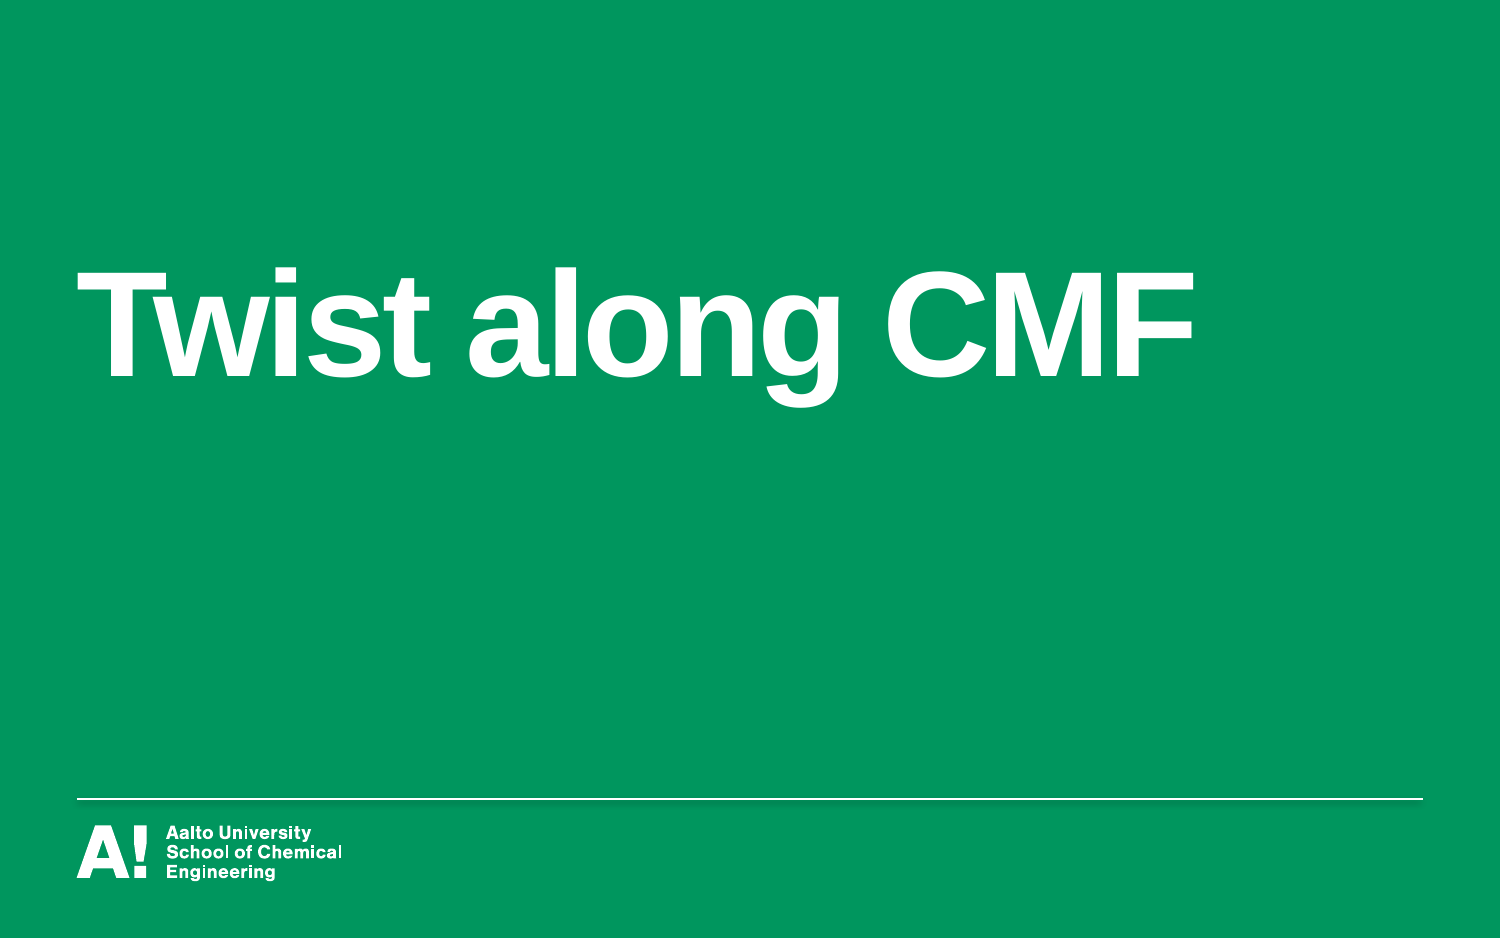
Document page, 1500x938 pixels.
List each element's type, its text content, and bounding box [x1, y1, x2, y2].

title Twist along CMF [76, 261, 1424, 622]
